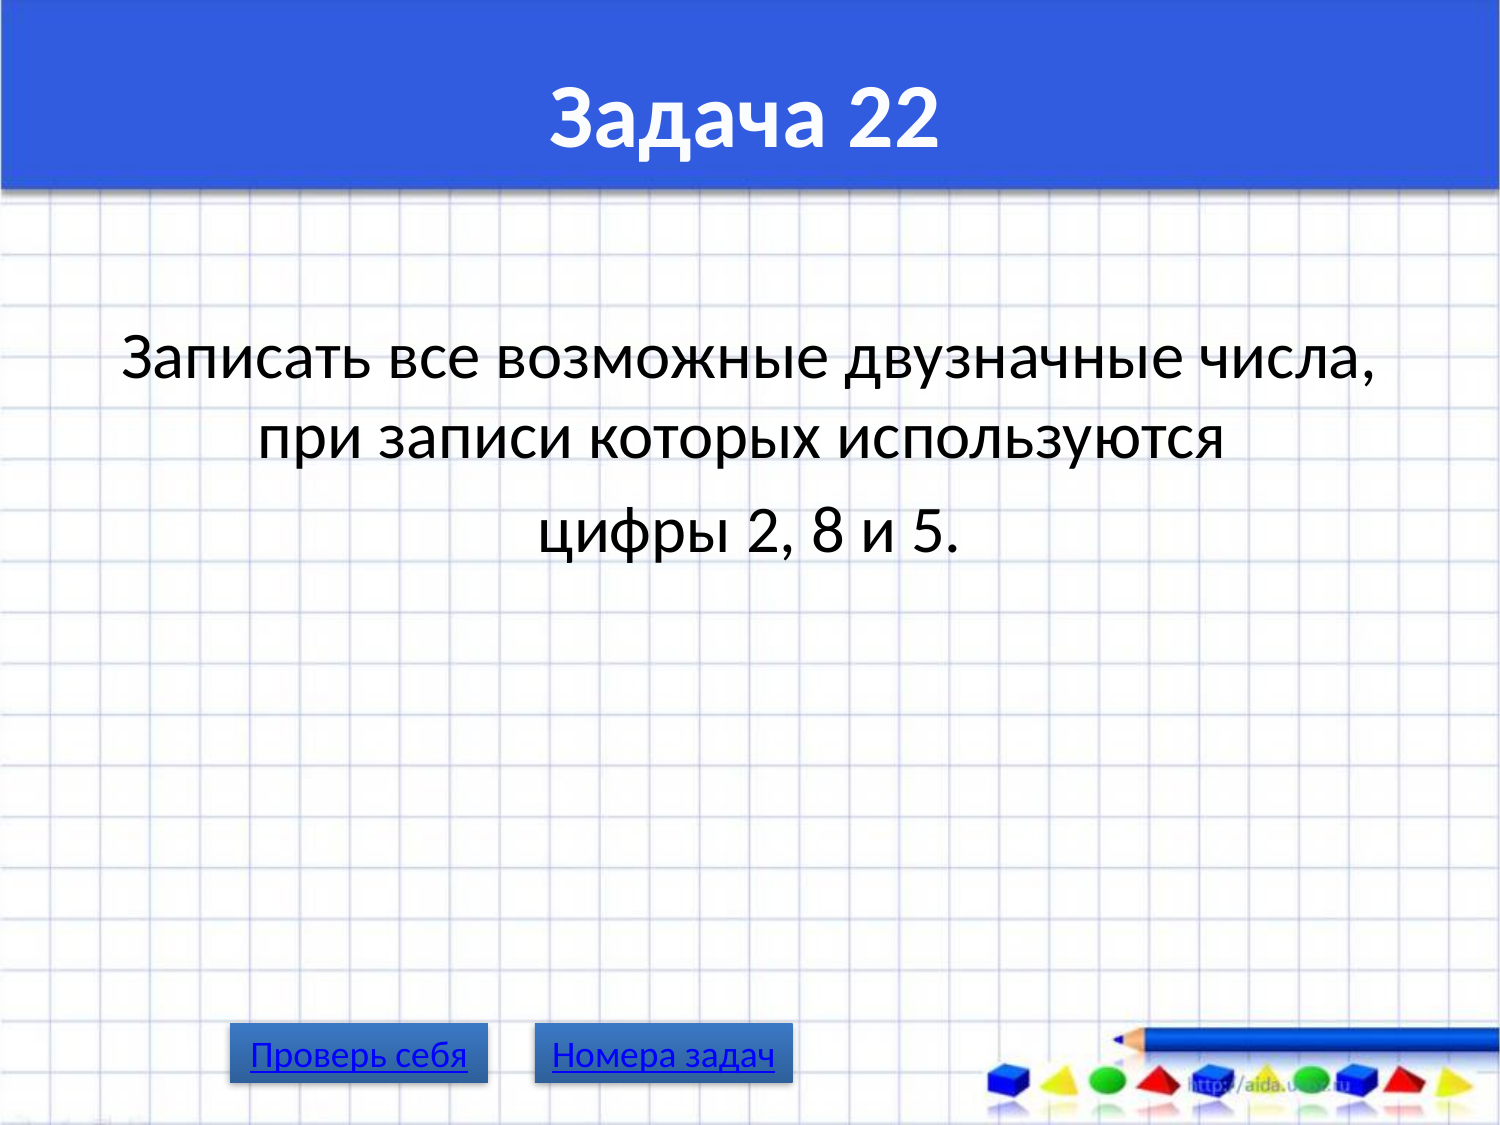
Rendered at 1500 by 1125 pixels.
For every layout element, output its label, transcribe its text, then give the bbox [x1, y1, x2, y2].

picture [0, 0, 1500, 1125]
list Записать все возможные двузначные числа, при записи которых используются цифры 2, 8 и 5. [75, 210, 1425, 1005]
text_box Проверь себя [230, 1023, 488, 1083]
text_box Номера задач [534, 1023, 793, 1083]
title Задача 22 [70, 35, 1421, 188]
